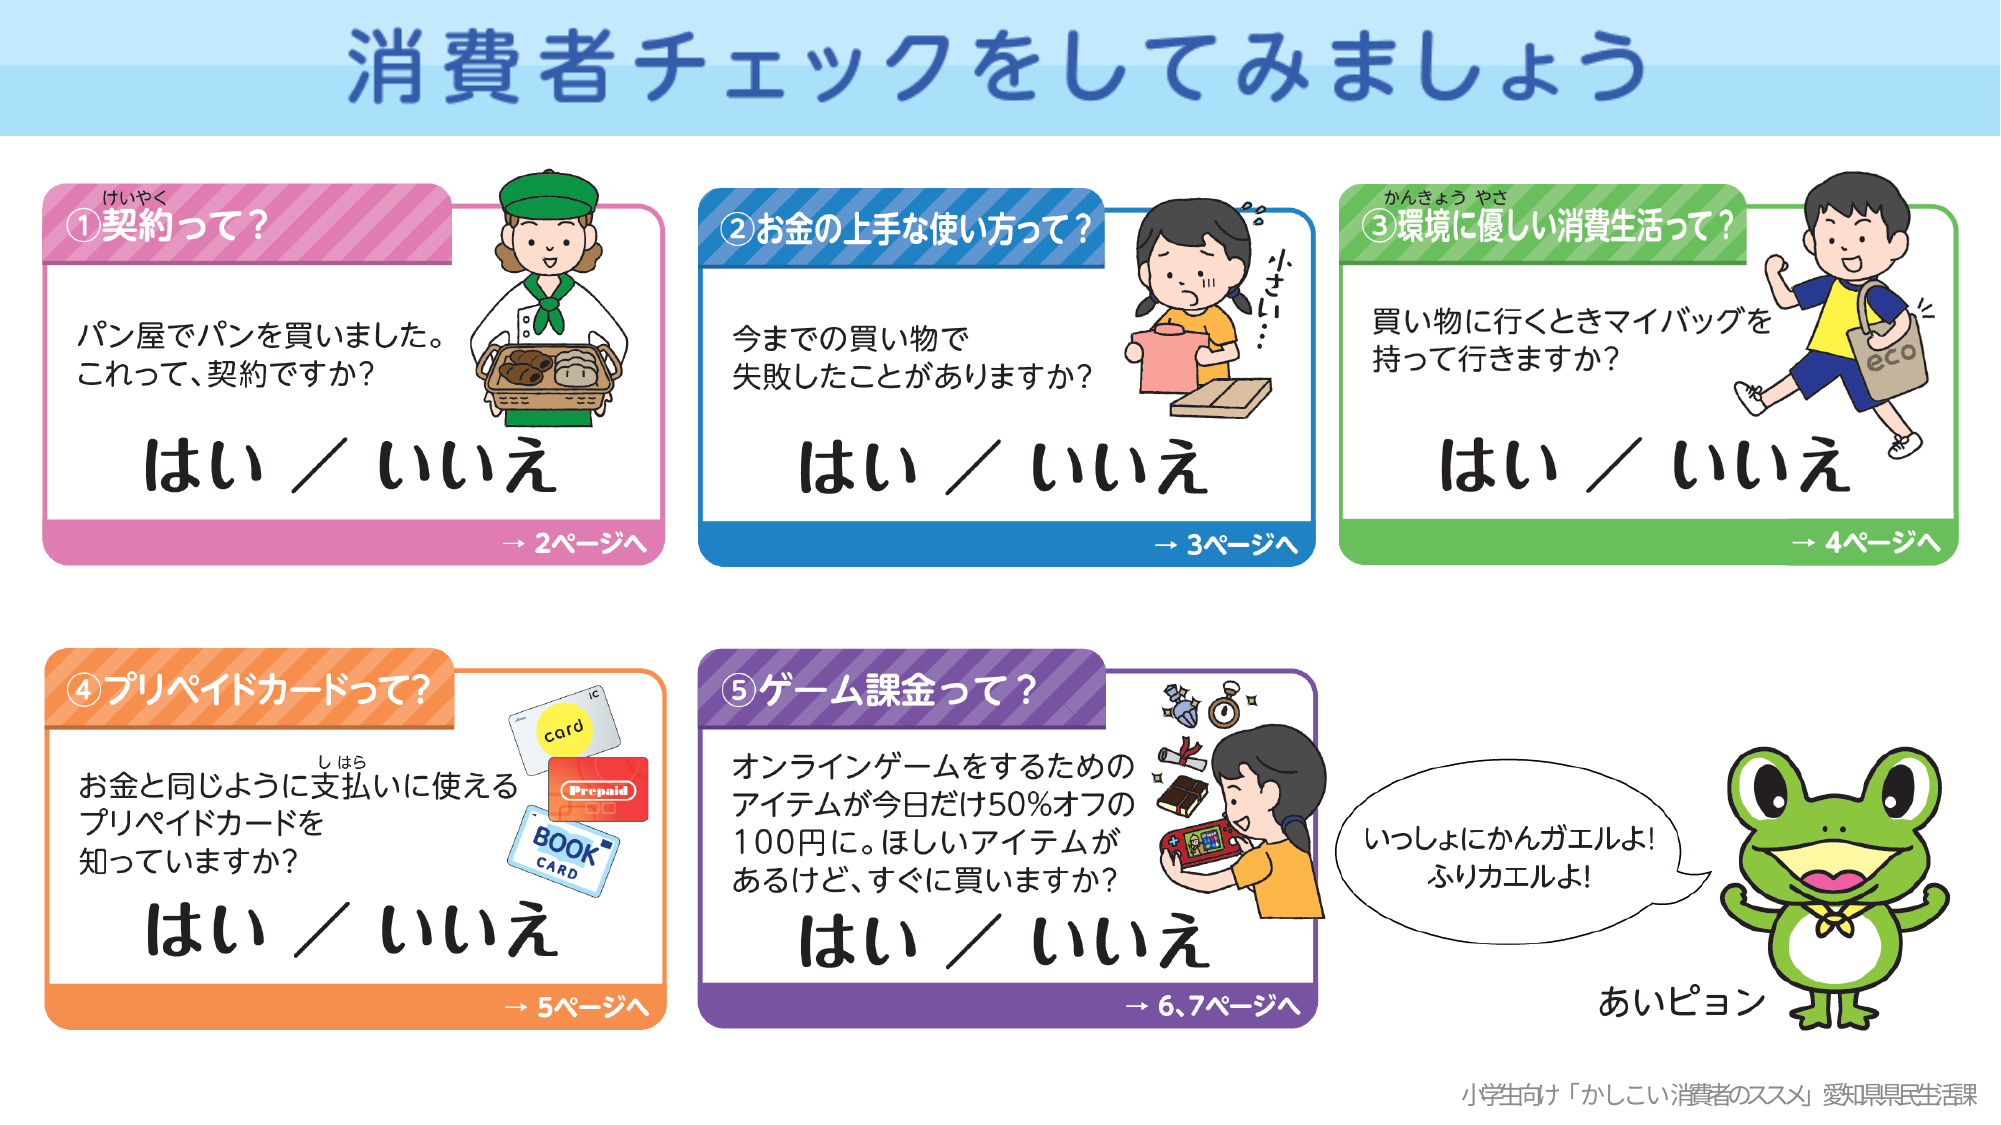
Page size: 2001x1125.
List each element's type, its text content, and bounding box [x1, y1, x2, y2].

picture [43, 646, 667, 1032]
picture [0, 0, 2000, 136]
picture [696, 185, 1317, 569]
footer 小学生向け「かしこい消費者のススメ」 愛知県県民生活課 [1440, 1065, 2000, 1125]
picture [1339, 168, 1960, 569]
picture [40, 165, 667, 569]
picture [696, 646, 1951, 1032]
